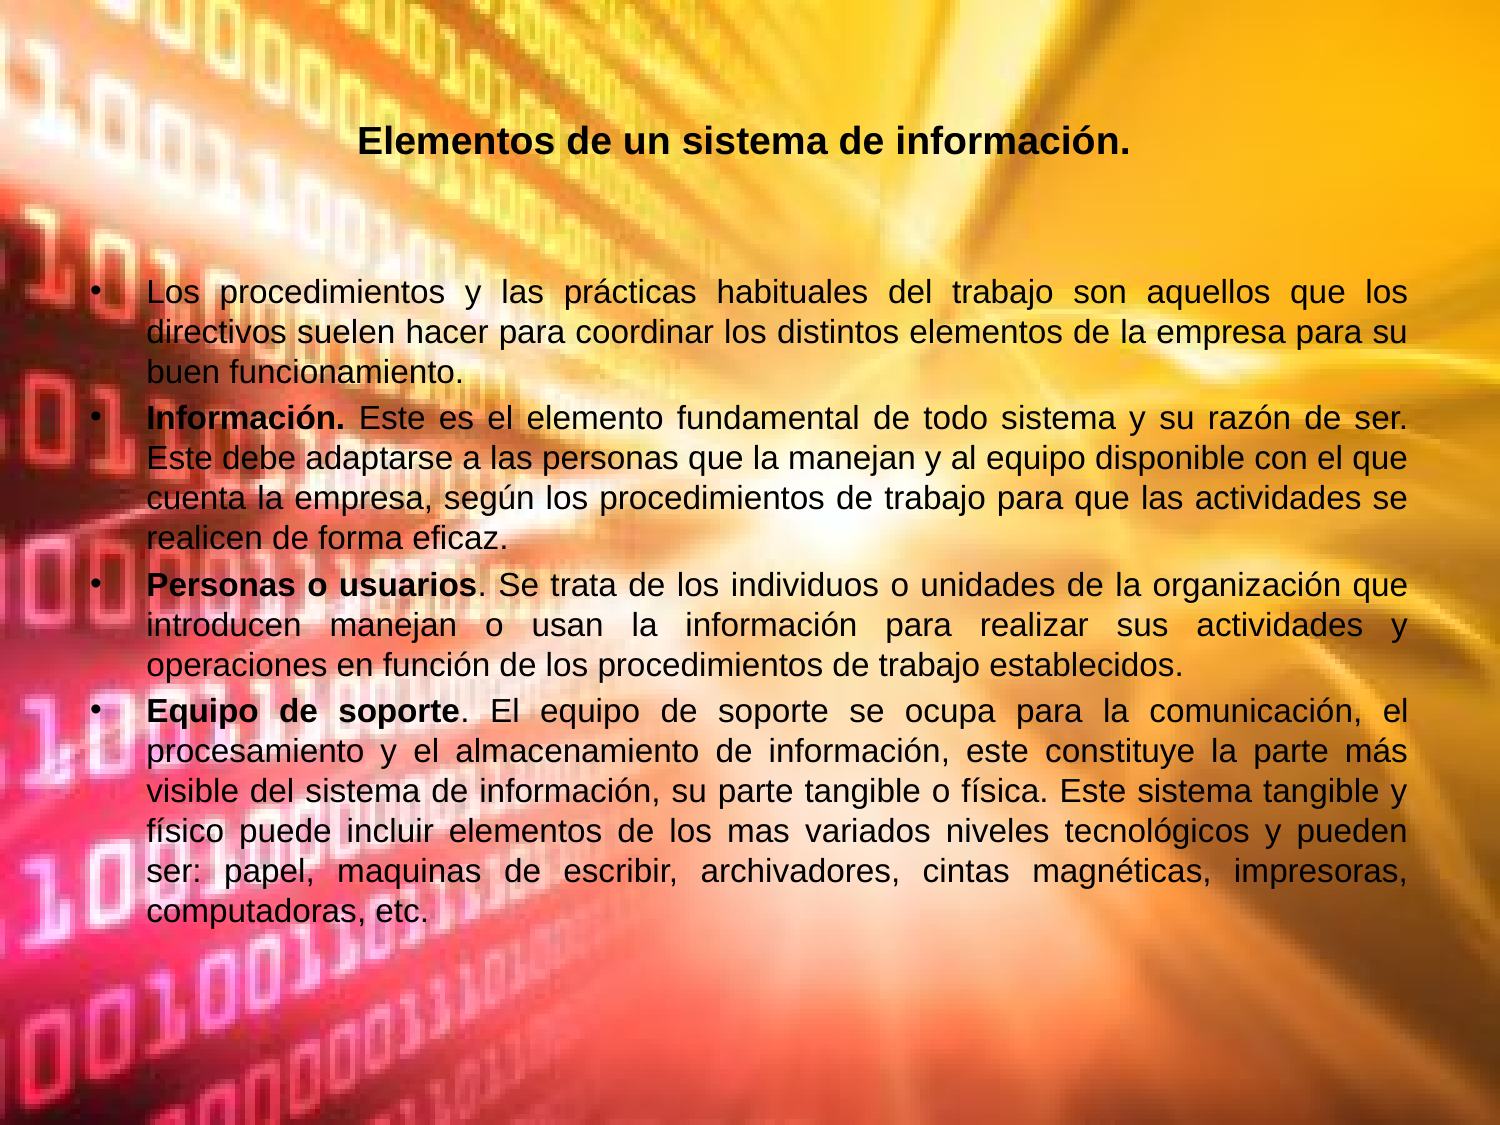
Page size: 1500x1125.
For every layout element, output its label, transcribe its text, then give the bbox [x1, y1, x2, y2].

list Los procedimientos y las prácticas habituales del trabajo son aquellos que los directivos suelen hacer para coordinar los distintos elementos de la empresa para su buen funcionamiento. Información. Este es el elemento fundamental de todo sistema y su razón de ser. Este debe adaptarse a las personas que la manejan y al equipo disponible con el que cuenta la empresa, según los procedimientos de trabajo para que las actividades se realicen de forma eficaz. Personas o usuarios. Se trata de los individuos o unidades de la organización que introducen manejan o usan la información para realizar sus actividades y operaciones en función de los procedimientos de trabajo establecidos. Equipo de soporte. El equipo de soporte se ocupa para la comunicación, el procesamiento y el almacenamiento de información, este constituye la parte más visible del sistema de información, su parte tangible o física. Este sistema tangible y físico puede incluir elementos de los mas variados niveles tecnológicos y pueden ser: papel, maquinas de escribir, archivadores, cintas magnéticas, impresoras, computadoras, etc. [75, 262, 1425, 1005]
picture [0, 0, 1500, 1125]
title Elementos de un sistema de información. [75, 45, 1425, 233]
